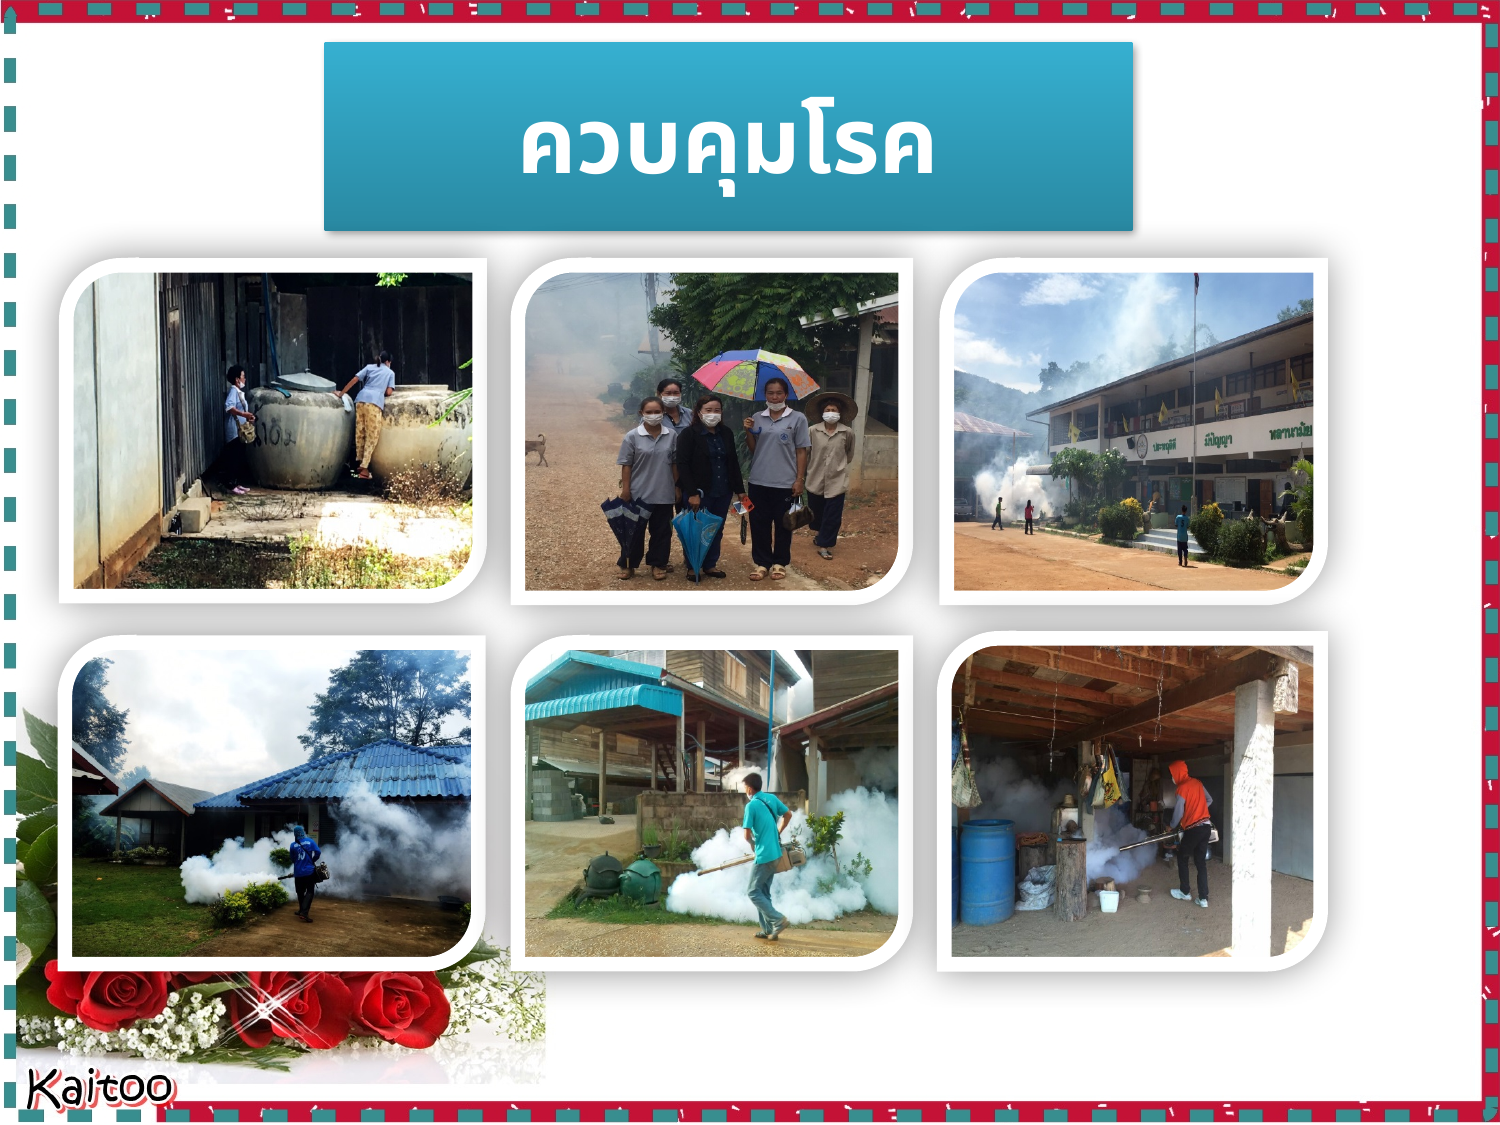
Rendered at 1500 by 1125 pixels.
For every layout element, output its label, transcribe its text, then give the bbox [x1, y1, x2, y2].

picture [0, 0, 1500, 1125]
title ควบคุมโรค [324, 42, 1133, 231]
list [65, 265, 480, 597]
